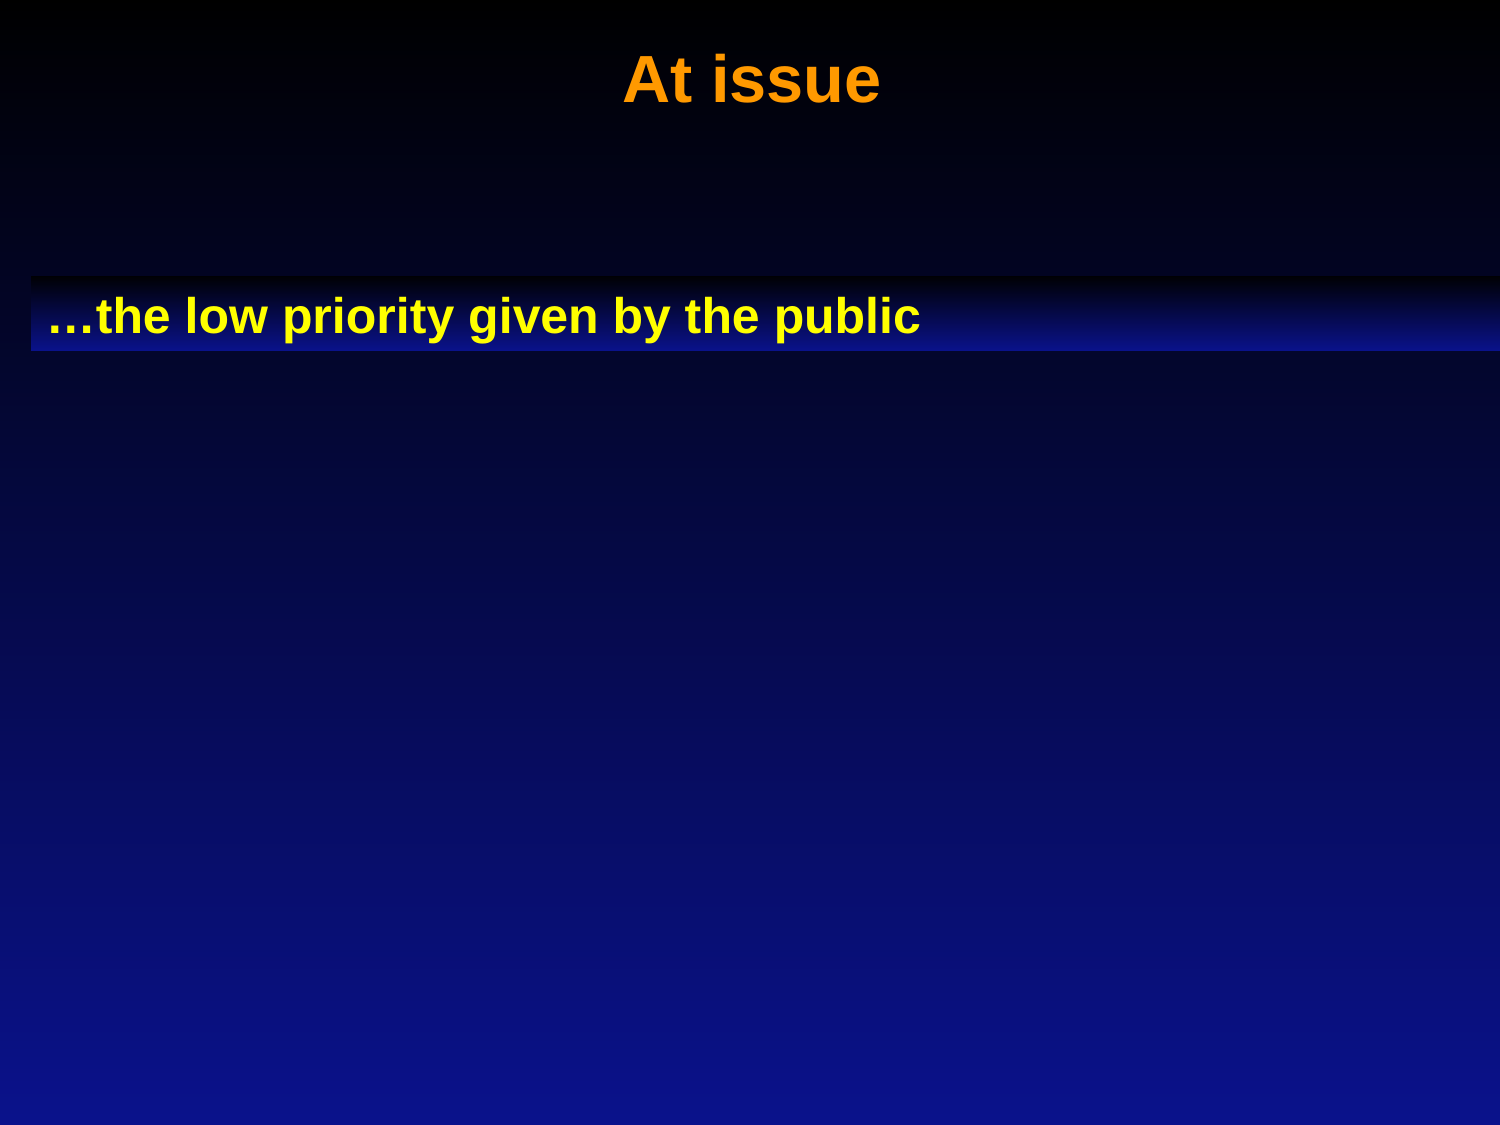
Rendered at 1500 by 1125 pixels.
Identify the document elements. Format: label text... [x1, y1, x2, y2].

text_box …the low priority given by the public [31, 276, 1500, 351]
text_box At issue [83, 28, 1421, 124]
